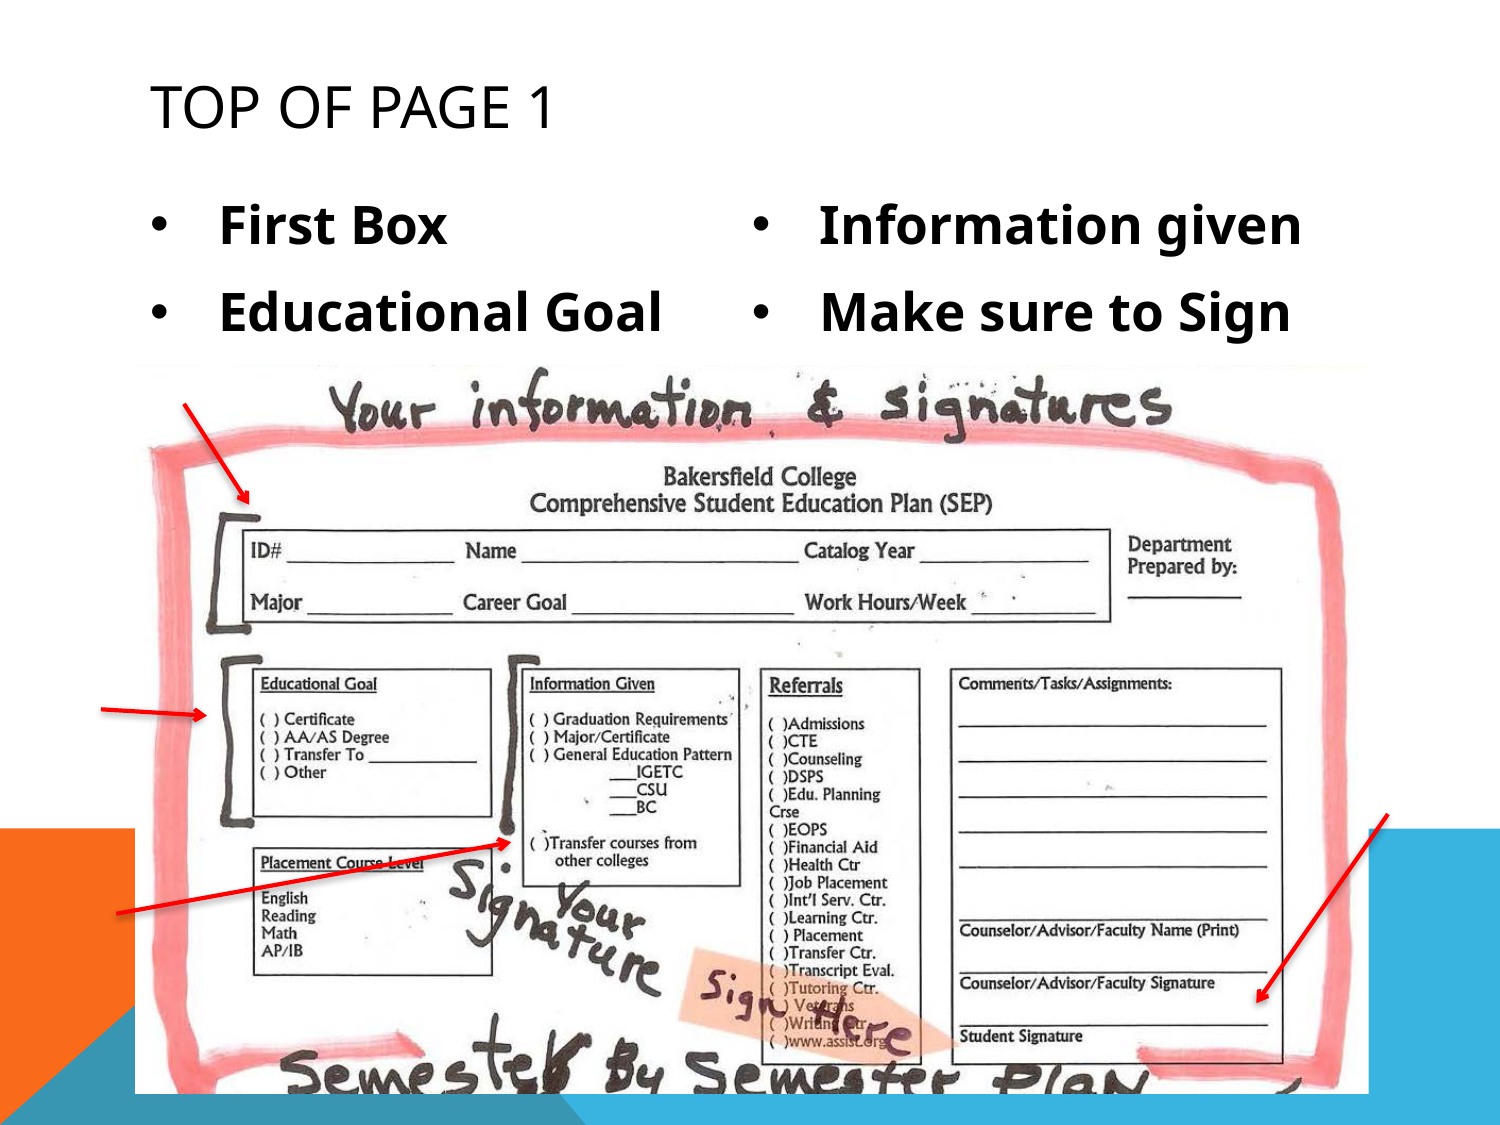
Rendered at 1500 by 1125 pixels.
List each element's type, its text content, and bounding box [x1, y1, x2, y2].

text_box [100, 708, 208, 716]
title Top of page 1 [135, 60, 1369, 150]
list First Box Educational Goal Information given Make sure to Sign [135, 179, 1369, 358]
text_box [1256, 813, 1389, 1004]
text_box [116, 841, 512, 914]
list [134, 364, 1369, 1106]
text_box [183, 403, 250, 506]
